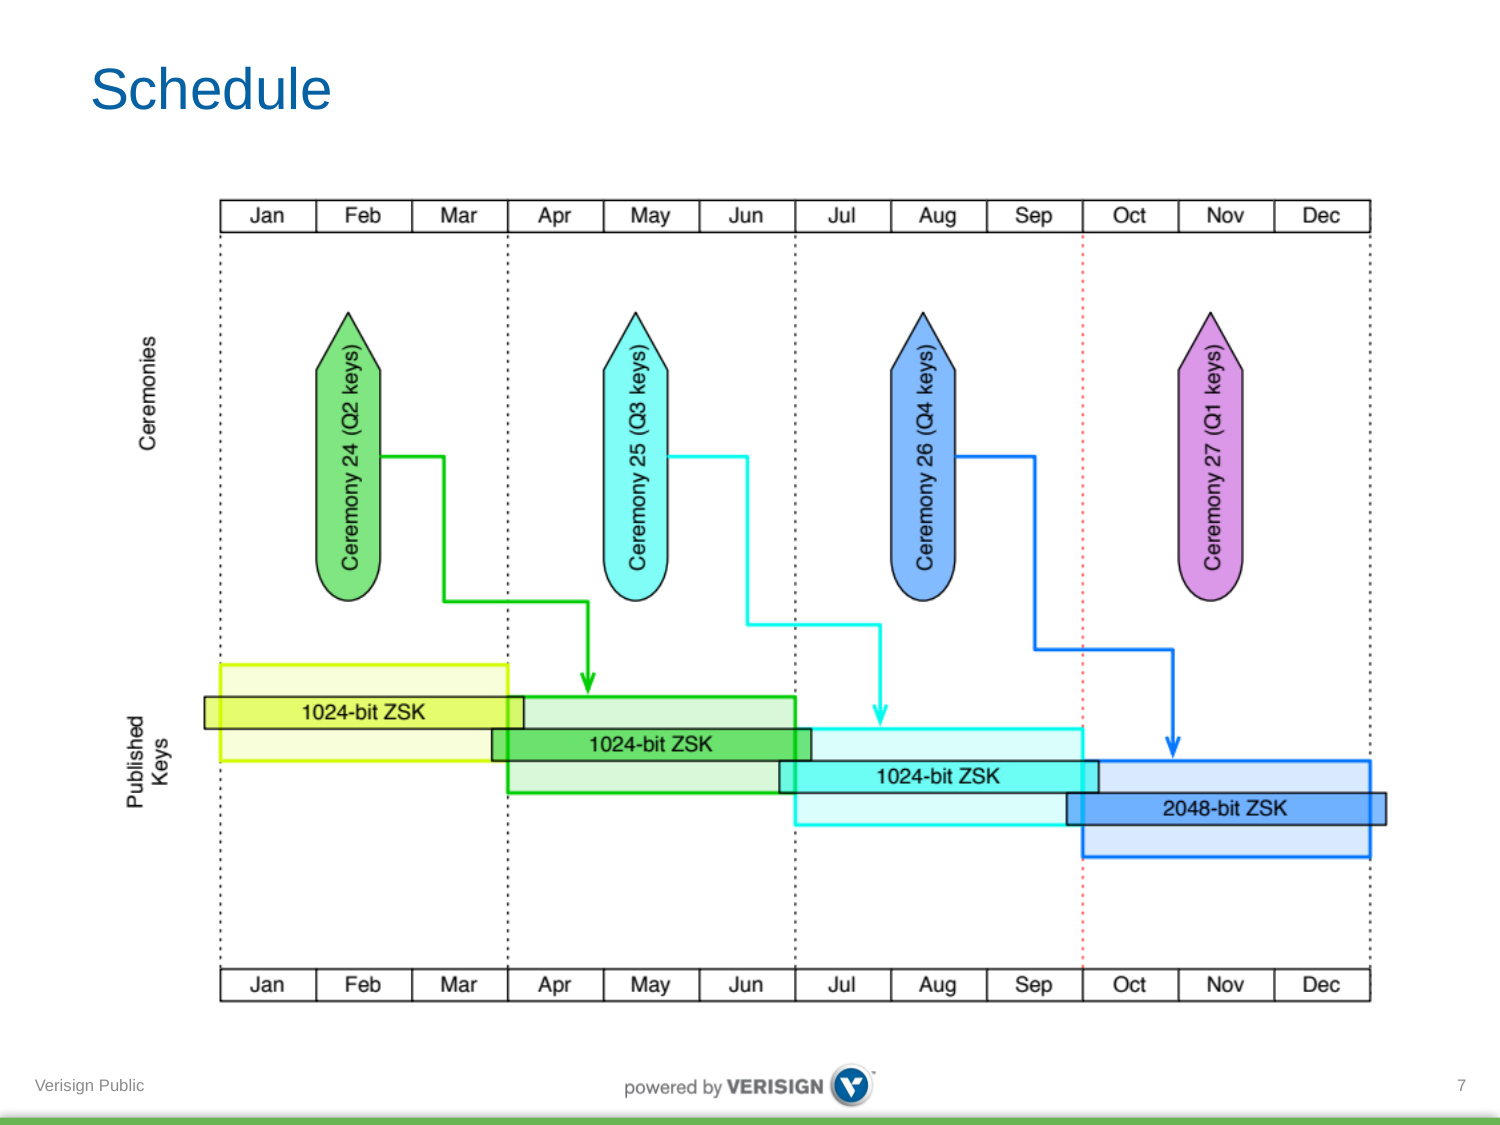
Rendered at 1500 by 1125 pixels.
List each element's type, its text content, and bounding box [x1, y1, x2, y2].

picture [92, 180, 1404, 1017]
slide_number 7 [1422, 1072, 1482, 1098]
title Schedule [75, 40, 1425, 132]
picture [622, 1058, 878, 1112]
